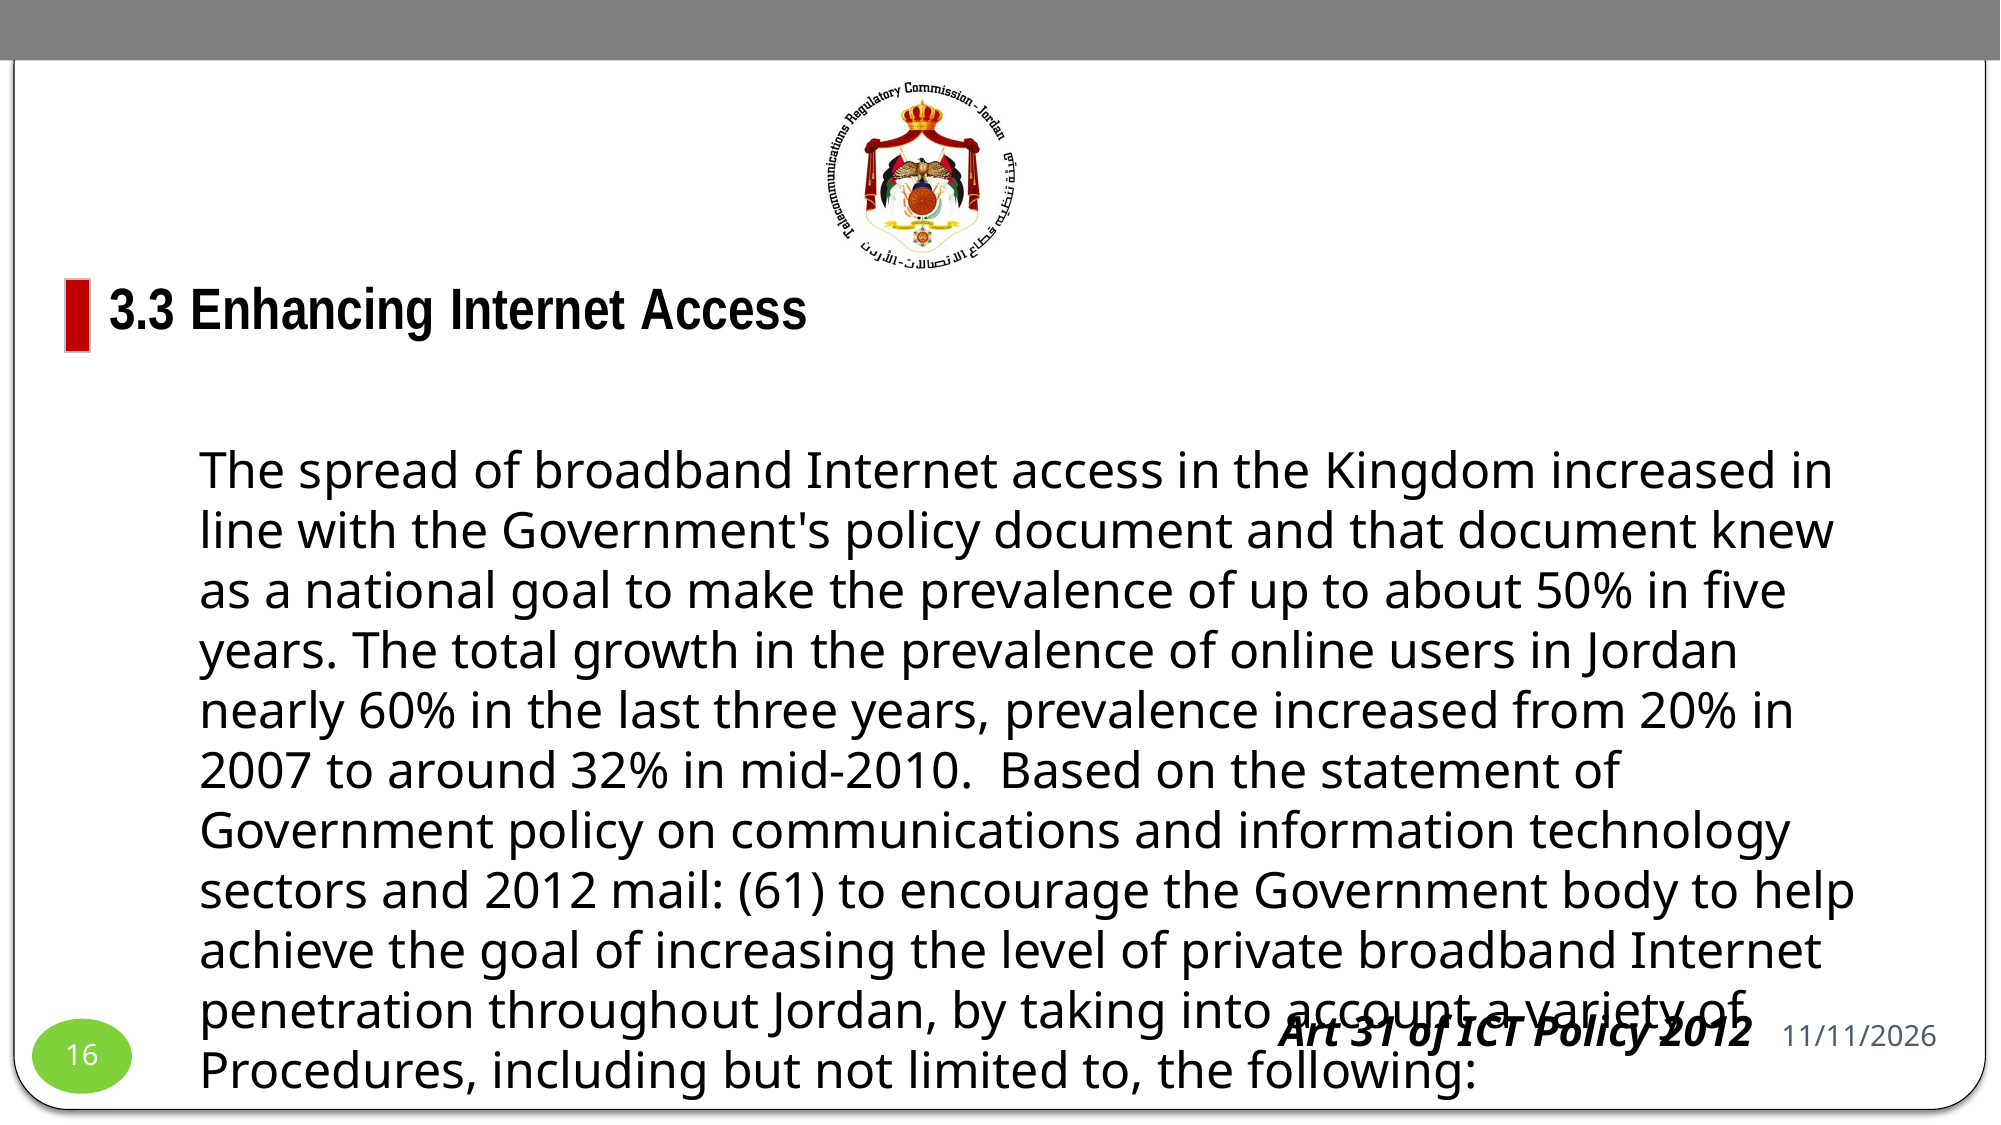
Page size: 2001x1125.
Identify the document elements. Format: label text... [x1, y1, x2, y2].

text_box [0, 0, 2000, 61]
text_box [65, 278, 90, 353]
picture [825, 81, 1018, 270]
slide_number 04-Oct-17 [1888, 998, 1952, 1077]
slide_number 16 [32, 1018, 132, 1094]
text_box The spread of broadband Internet access in the Kingdom increased in line with the Government's policy document and that document knew as a national goal to make the prevalence of up to about 50% in five years. The total growth in the prevalence of online users in Jordan nearly 60% in the last three years, prevalence increased from 20% in 2007 to around 32% in mid-2010. Based on the statement of Government policy on communications and information technology sectors and 2012 mail: (61) to encourage the Government body to help achieve the goal of increasing the level of private broadband Internet penetration throughout Jordan, by taking into account a variety of Procedures, including but not limited to, the following: [184, 430, 1888, 1106]
text_box 3.3 Enhancing Internet Access [94, 263, 1250, 419]
